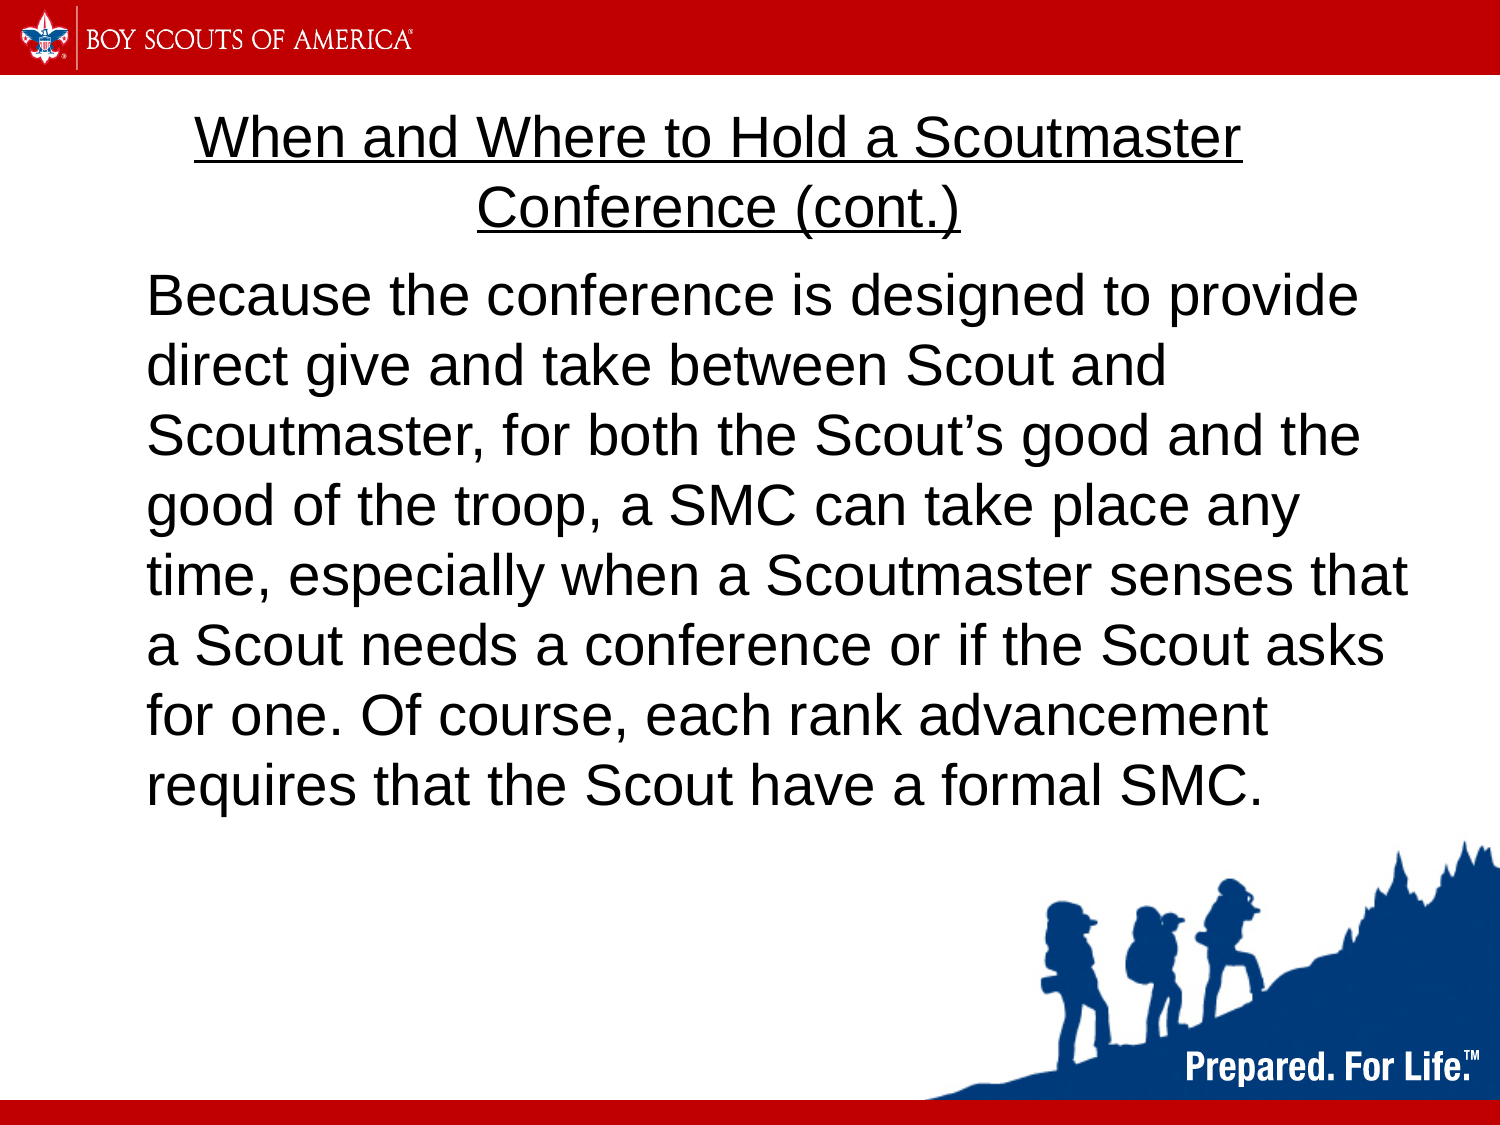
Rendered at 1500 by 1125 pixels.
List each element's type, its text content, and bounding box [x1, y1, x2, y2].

list Because the conference is designed to provide direct give and take between Scout and Scoutmaster, for both the Scout’s good and the good of the troop, a SMC can take place any time, especially when a Scoutmaster senses that a Scout needs a conference or if the Scout asks for one. Of course, each rank advancement requires that the Scout have a formal SMC. [74, 249, 1451, 888]
picture [924, 832, 1500, 1100]
title When and Where to Hold a Scoutmaster Conference (cont.) [149, 99, 1288, 238]
picture [20, 6, 413, 70]
